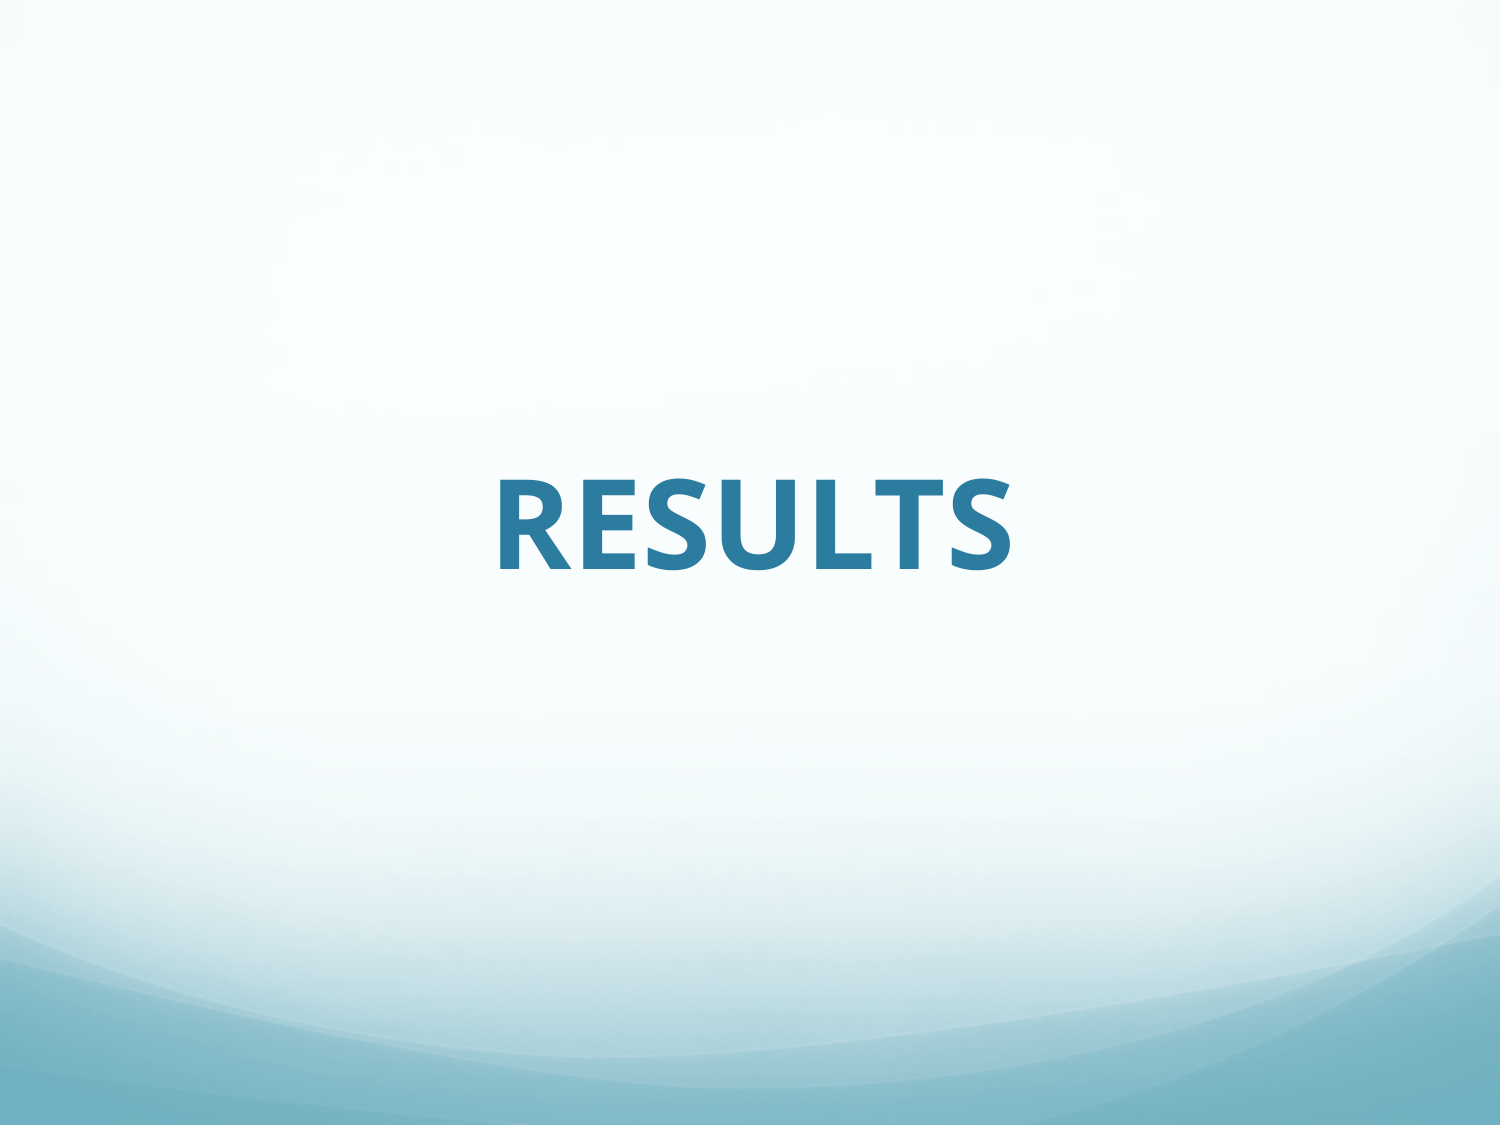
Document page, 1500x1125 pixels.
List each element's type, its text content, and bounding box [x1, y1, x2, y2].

title RESULTS [93, 382, 1413, 602]
